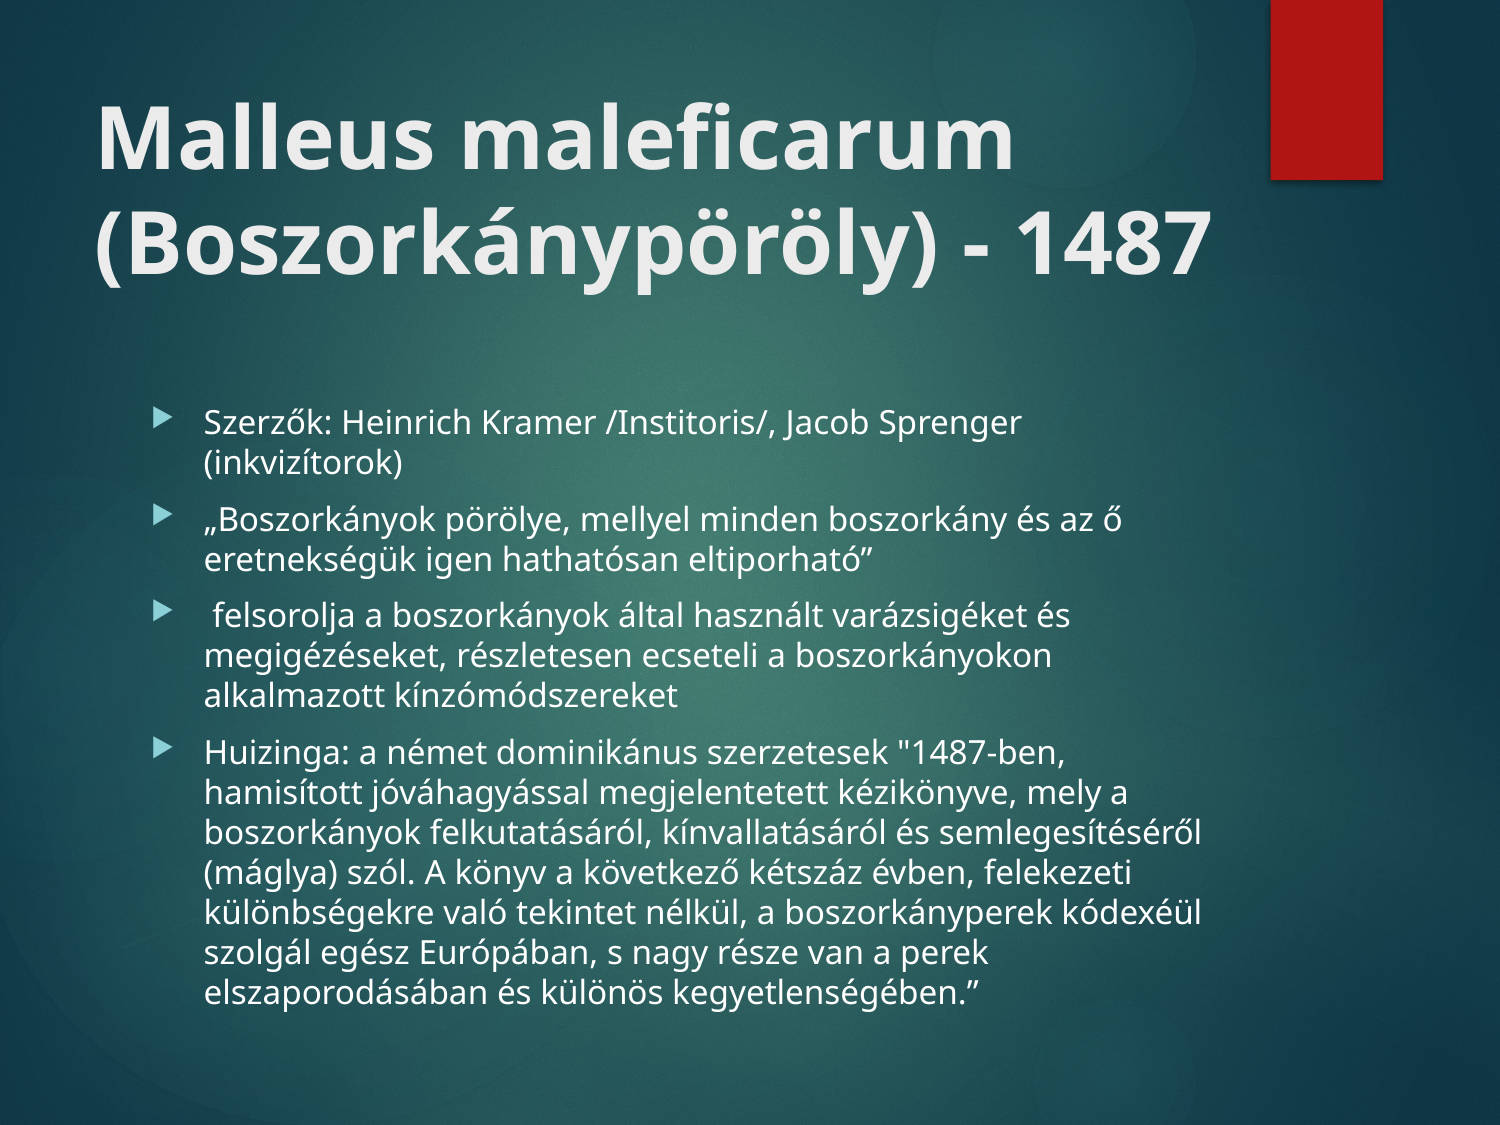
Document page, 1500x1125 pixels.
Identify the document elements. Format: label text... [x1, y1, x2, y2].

title Malleus maleficarum (Boszorkánypöröly) - 1487 [79, 74, 1237, 304]
list Szerzők: Heinrich Kramer /Institoris/, Jacob Sprenger (inkvizítorok) „Boszorkányok pörölye, mellyel minden boszorkány és az ő eretnekségük igen hathatósan eltiporható” felsorolja a boszorkányok által használt varázsigéket és megigézéseket, részletesen ecseteli a boszorkányokon alkalmazott kínzómódszereket Huizinga: a német dominikánus szerzetesek "1487-ben, hamisított jóváhagyással megjelentetett kézikönyve, mely a boszorkányok felkutatásáról, kínvallatásáról és semlegesítéséről (máglya) szól. A könyv a következő kétszáz évben, felekezeti különbségekre való tekintet nélkül, a boszorkányperek kódexéül szolgál egész Európában, s nagy része van a perek elszaporodásában és különös kegyetlenségében.” [135, 336, 1237, 1025]
